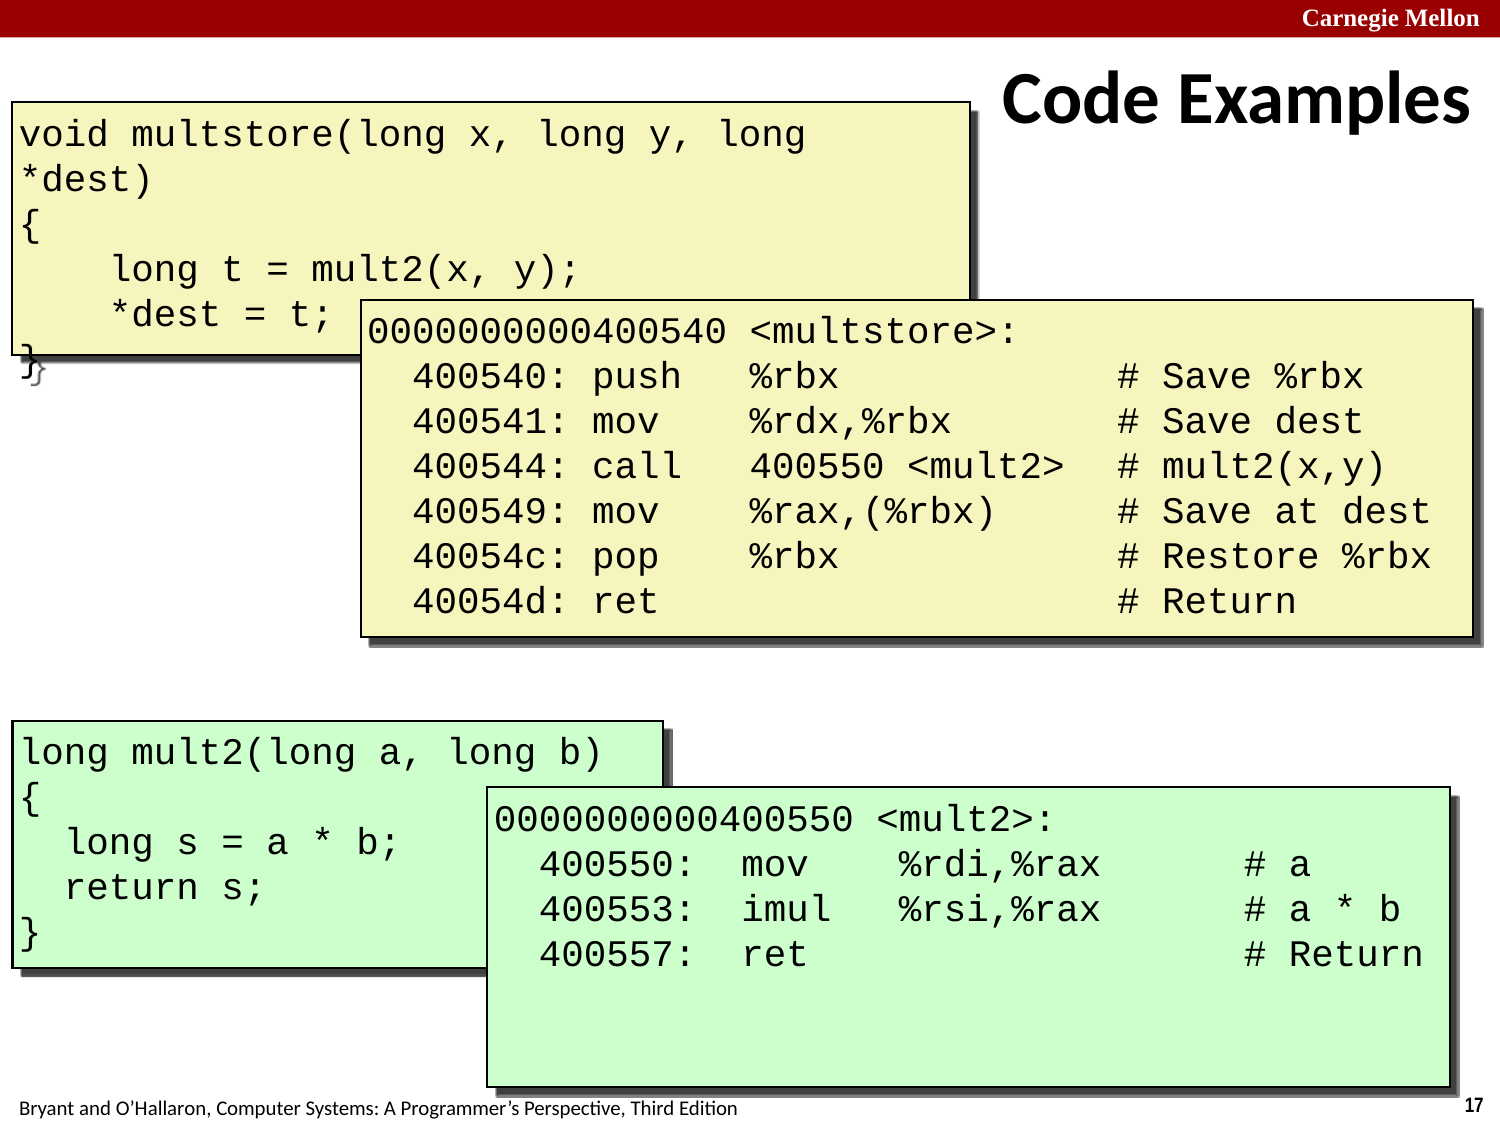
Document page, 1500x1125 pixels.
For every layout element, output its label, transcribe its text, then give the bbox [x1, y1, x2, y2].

text_box 0000000000400540 <multstore>: 400540: push %rbx # Save %rbx 400541: mov %rdx,%rbx # Save dest 400544: call 400550 <mult2> # mult2(x,y) 400549: mov %rax,(%rbx) # Save at dest 40054c: pop %rbx # Restore %rbx 40054d: ret # Return [360, 299, 1474, 638]
text_box long mult2(long a, long b) { long s = a * b; return s; } [12, 721, 663, 969]
text_box 0000000000400550 <mult2>: 400550: mov %rdi,%rax # a 400553: imul %rsi,%rax # a * b 400557: ret # Return [487, 787, 1450, 1088]
text_box void multstore(long x, long y, long *dest) { long t = mult2(x, y); *dest = t; } [12, 102, 970, 356]
title Code Examples [996, 0, 1500, 188]
